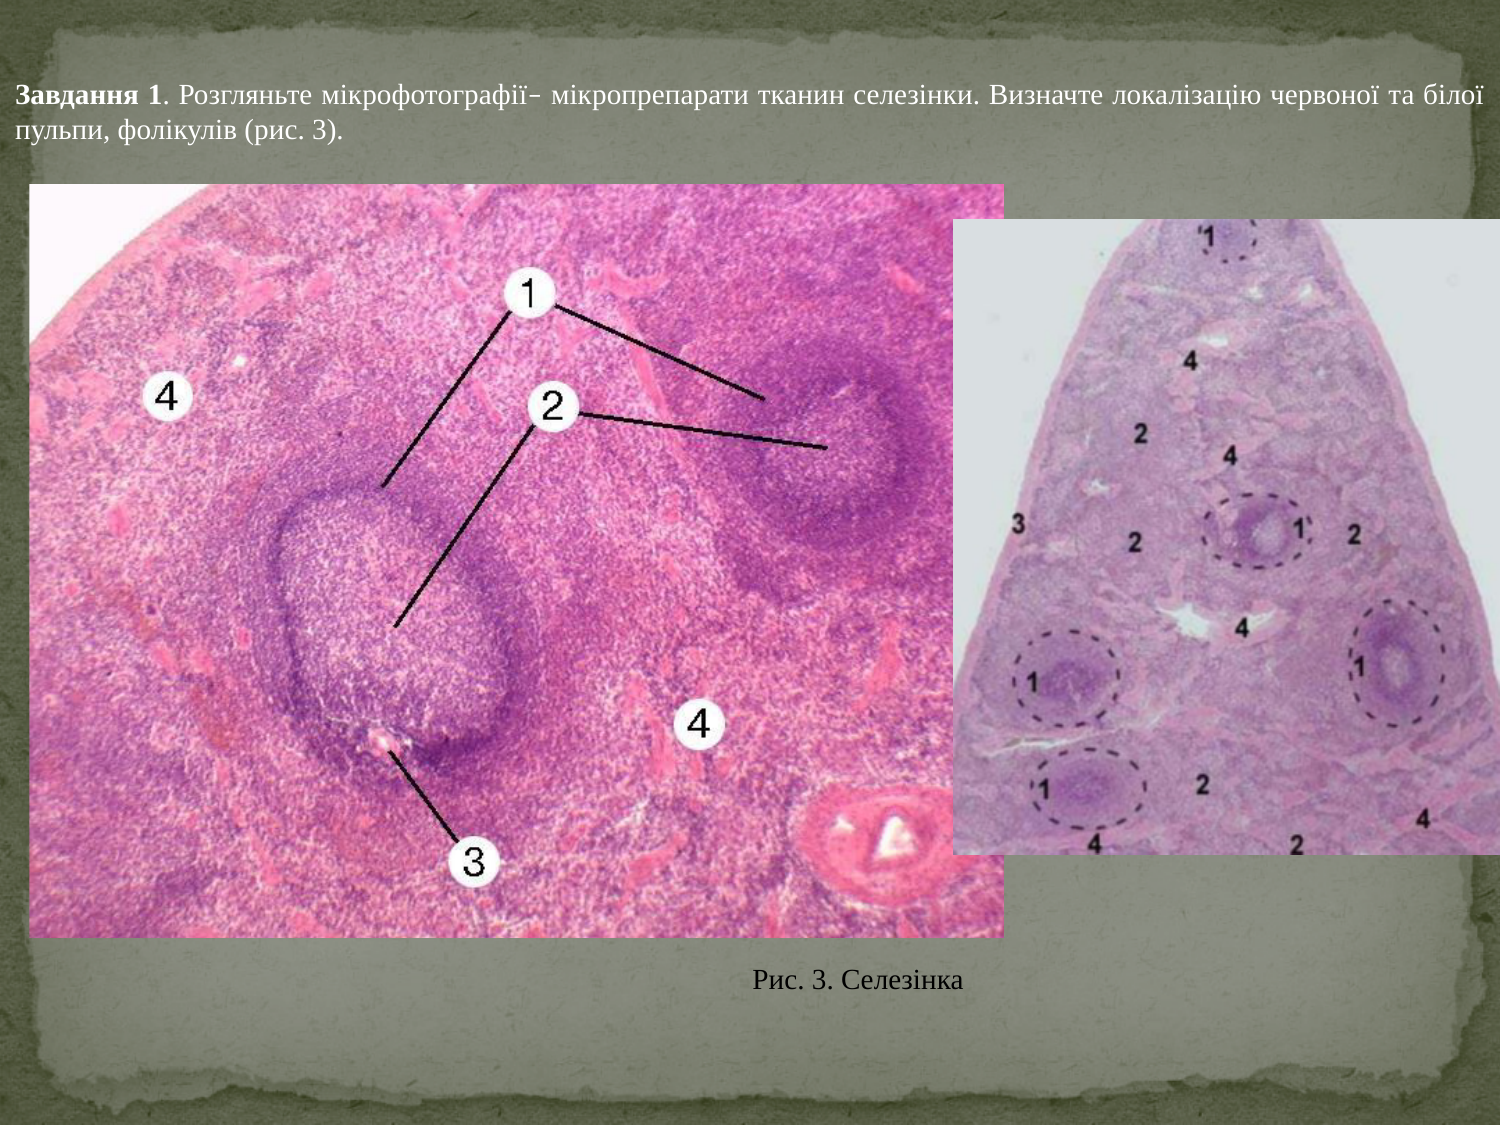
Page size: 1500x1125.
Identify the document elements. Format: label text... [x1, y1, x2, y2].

text_box Завдання 1. Розгляньте мікрофотографії– мікропрепарати тканин селезінки. Визначте локалізацію червоної та білої пульпи, фолікулів (рис. 3). [0, 67, 1500, 153]
text_box Рис. 3. Селезінка [737, 953, 987, 1003]
picture [31, 186, 1500, 936]
